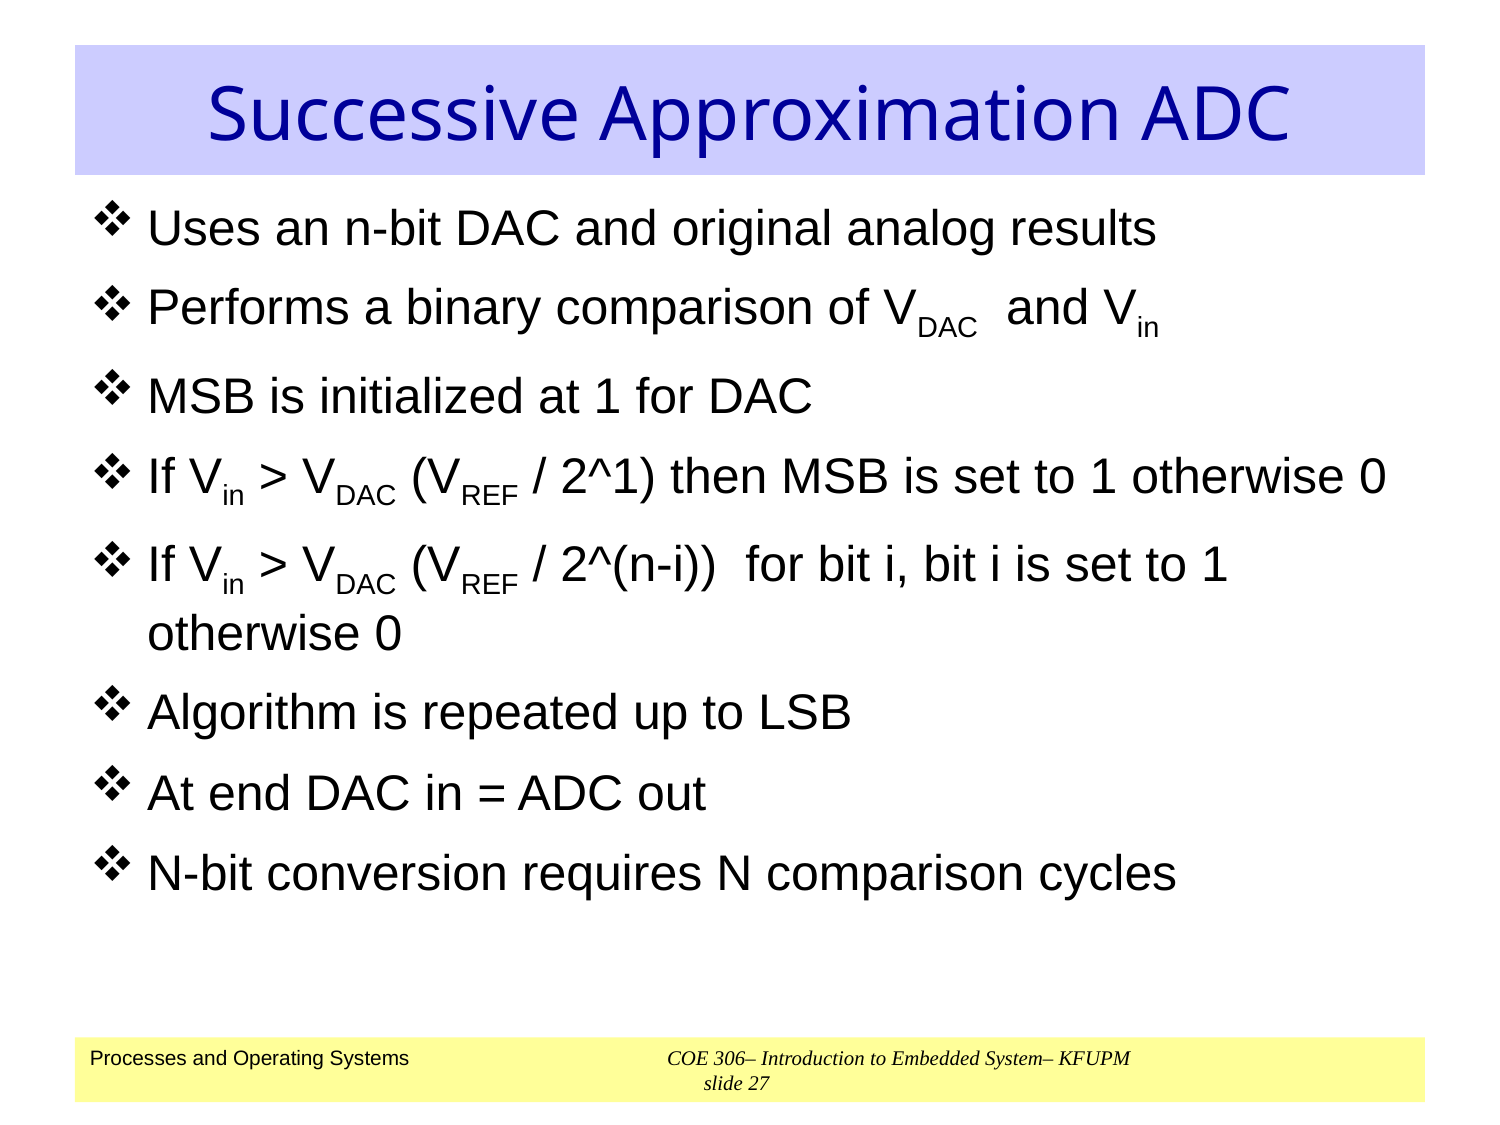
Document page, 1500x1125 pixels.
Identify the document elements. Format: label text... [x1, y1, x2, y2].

title Successive Approximation ADC [75, 45, 1425, 175]
list Uses an n-bit DAC and original analog results Performs a binary comparison of VDAC and Vin MSB is initialized at 1 for DAC If Vin > VDAC (VREF / 2^1) then MSB is set to 1 otherwise 0 If Vin > VDAC (VREF / 2^(n-i)) for bit i, bit i is set to 1 otherwise 0 Algorithm is repeated up to LSB At end DAC in = ADC out N-bit conversion requires N comparison cycles [75, 187, 1425, 1032]
